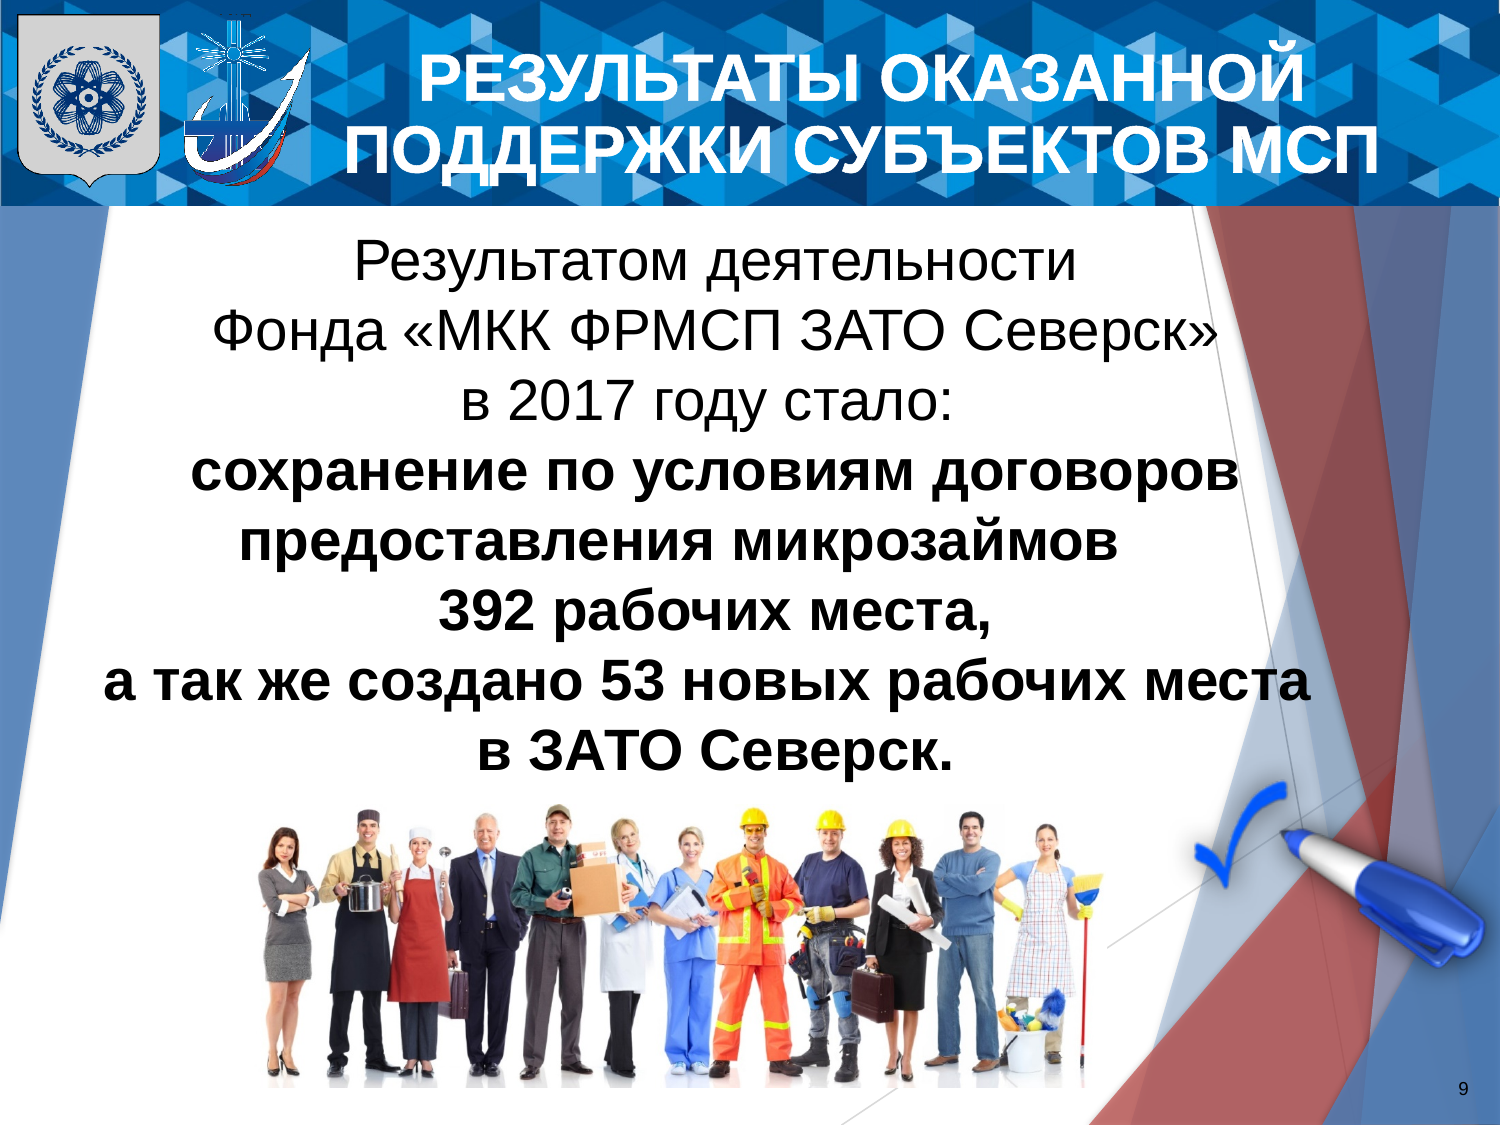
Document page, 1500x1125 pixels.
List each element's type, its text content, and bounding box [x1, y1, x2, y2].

text_box Результатом деятельности Фонда «МКК ФРМСП ЗАТО Северск» в 2017 году стало: сохранение по условиям договоров предоставления микрозаймов 392 рабочих места, а так же создано 53 новых рабочих места в ЗАТО Северск. [0, 215, 1394, 790]
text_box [0, 0, 1500, 206]
picture [17, 14, 160, 189]
slide_number 9 [1399, 1057, 1484, 1118]
picture [250, 803, 1108, 1089]
picture [1187, 774, 1500, 978]
picture [182, 14, 312, 189]
